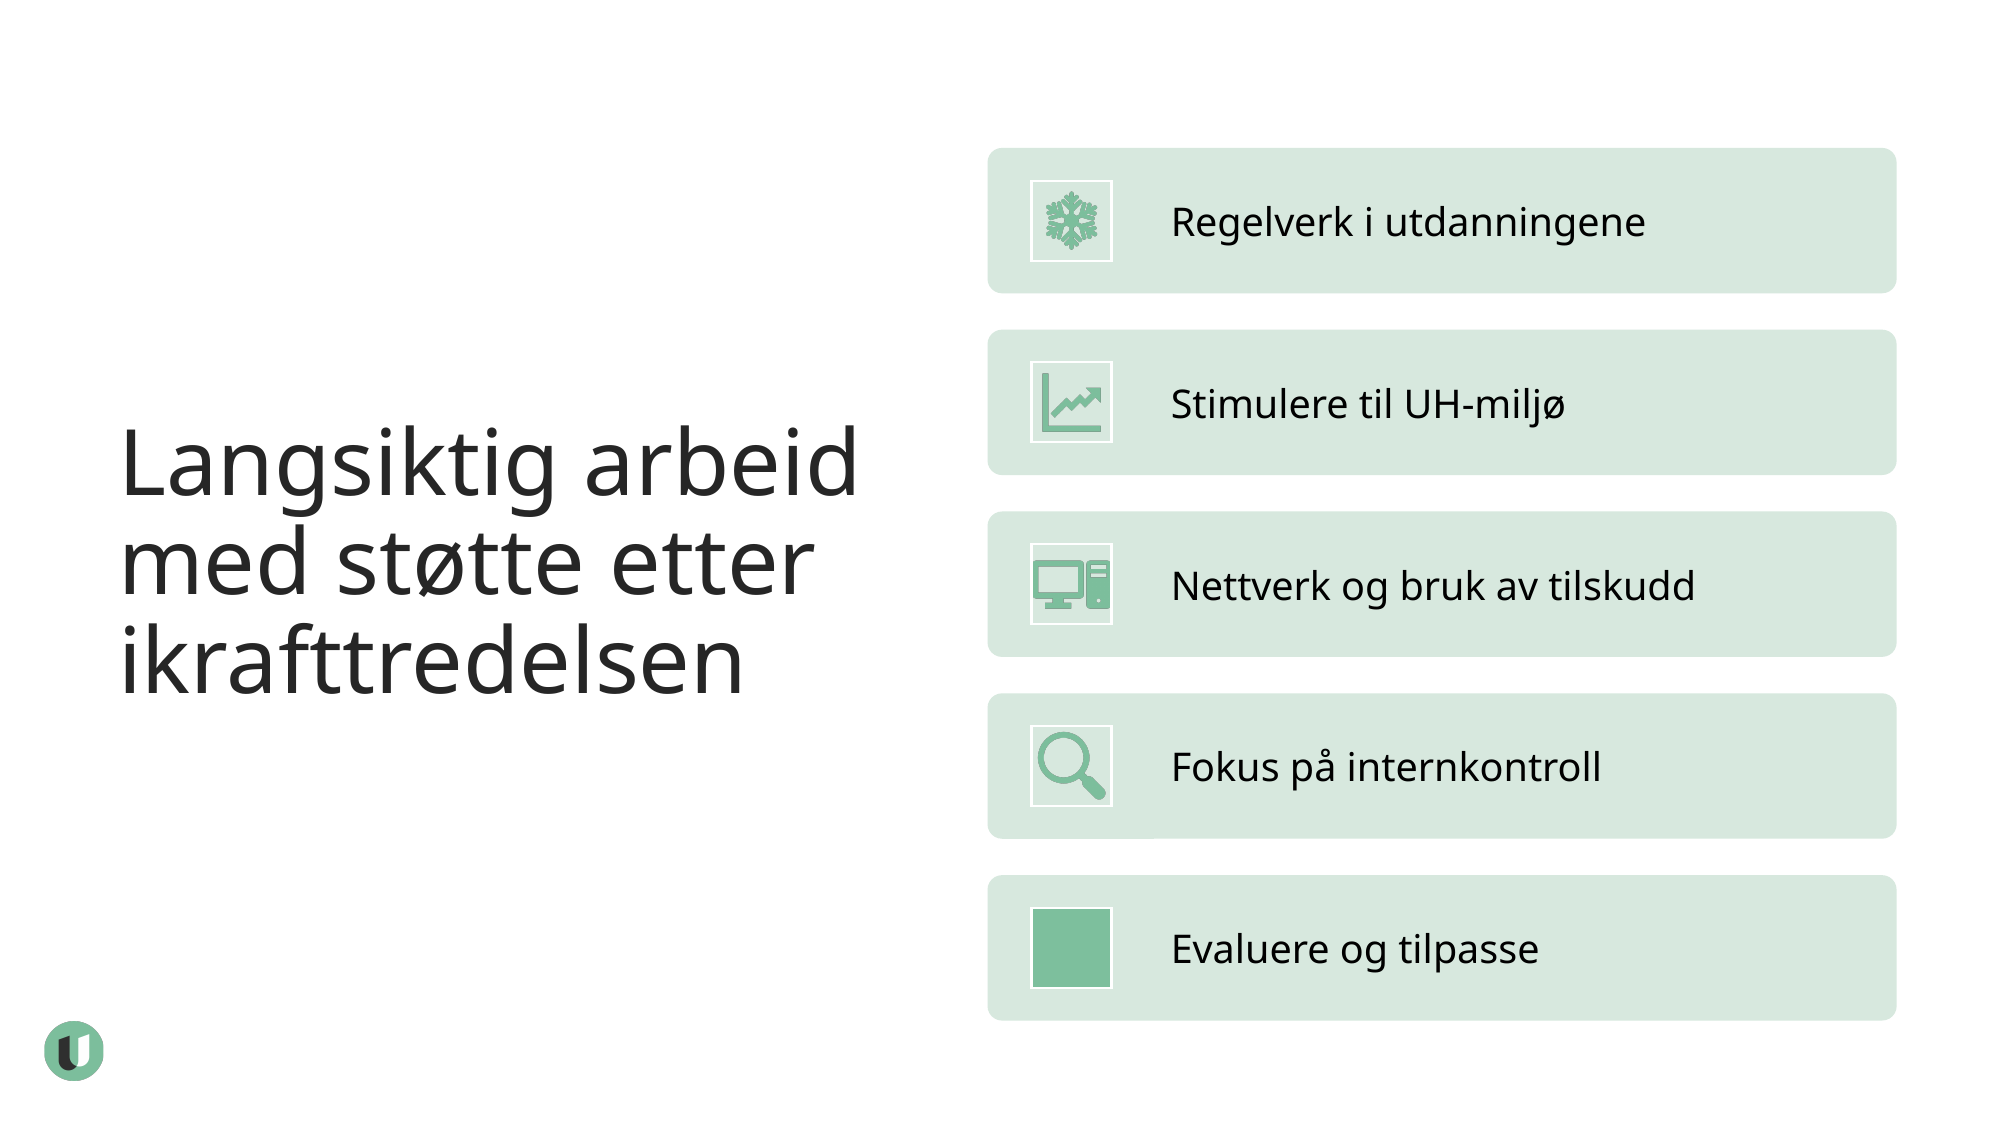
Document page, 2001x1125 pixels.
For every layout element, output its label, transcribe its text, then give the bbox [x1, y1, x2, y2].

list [987, 147, 1897, 1022]
list Langsiktig arbeid med støtte etter ikrafttredelsen [103, 319, 987, 1022]
